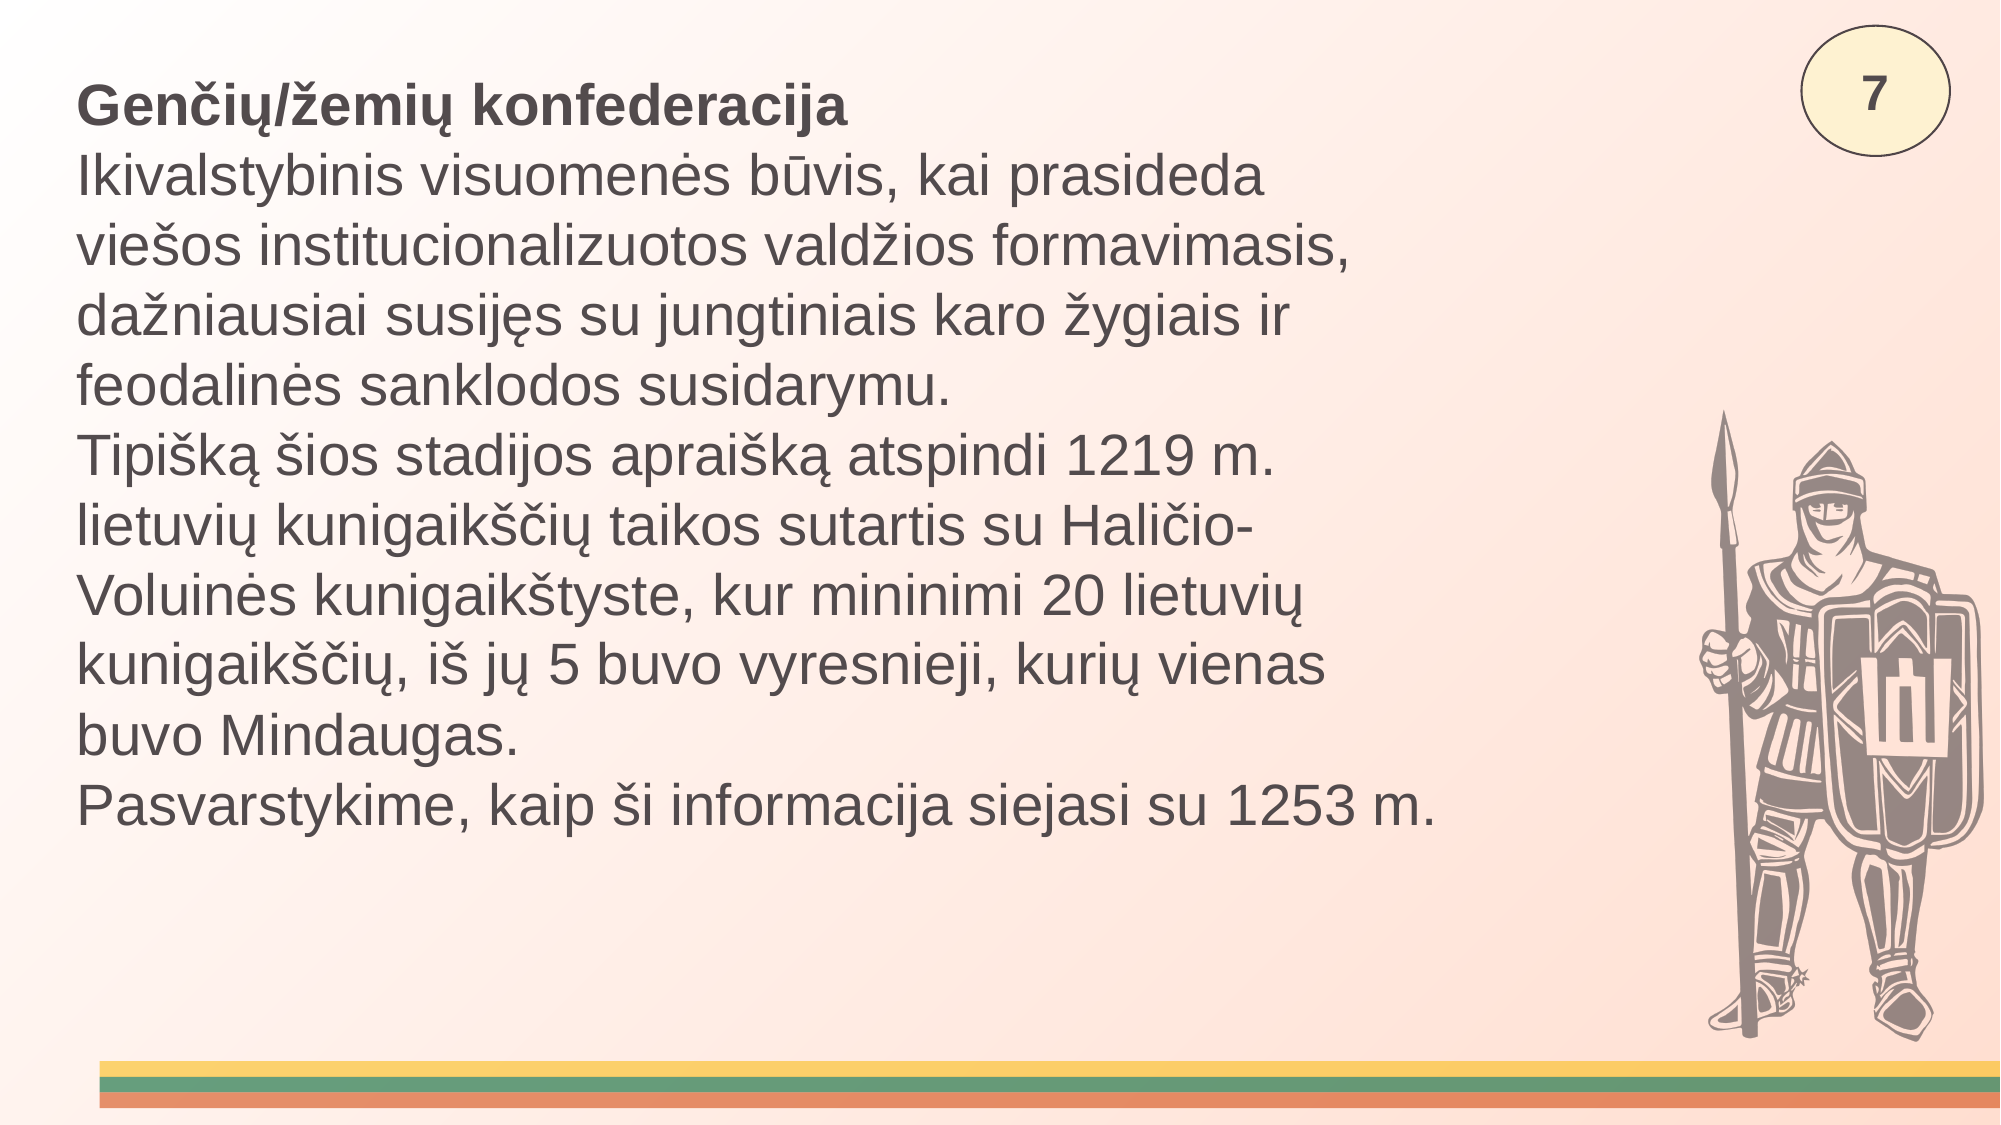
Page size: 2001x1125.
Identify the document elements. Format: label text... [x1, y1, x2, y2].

picture [1677, 399, 2000, 1050]
text_box 7 [1821, 52, 1931, 128]
text_box Genčių/žemių konfederacija Ikivalstybinis visuomenės būvis, kai prasideda viešos institucionalizuotos valdžios formavimasis, dažniausiai susijęs su jungtiniais karo žygiais ir feodalinės sanklodos susidarymu. Tipišką šios stadijos apraišką atspindi 1219 m. lietuvių kunigaikščių taikos sutartis su Haličio-Voluinės kunigaikštyste, kur mininimi 20 lietuvių kunigaikščių, iš jų 5 buvo vyresnieji, kurių vienas buvo Mindaugas. Pasvarstykime, kaip ši informacija siejasi su 1253 m. [62, 59, 1458, 845]
text_box [1800, 24, 1951, 157]
